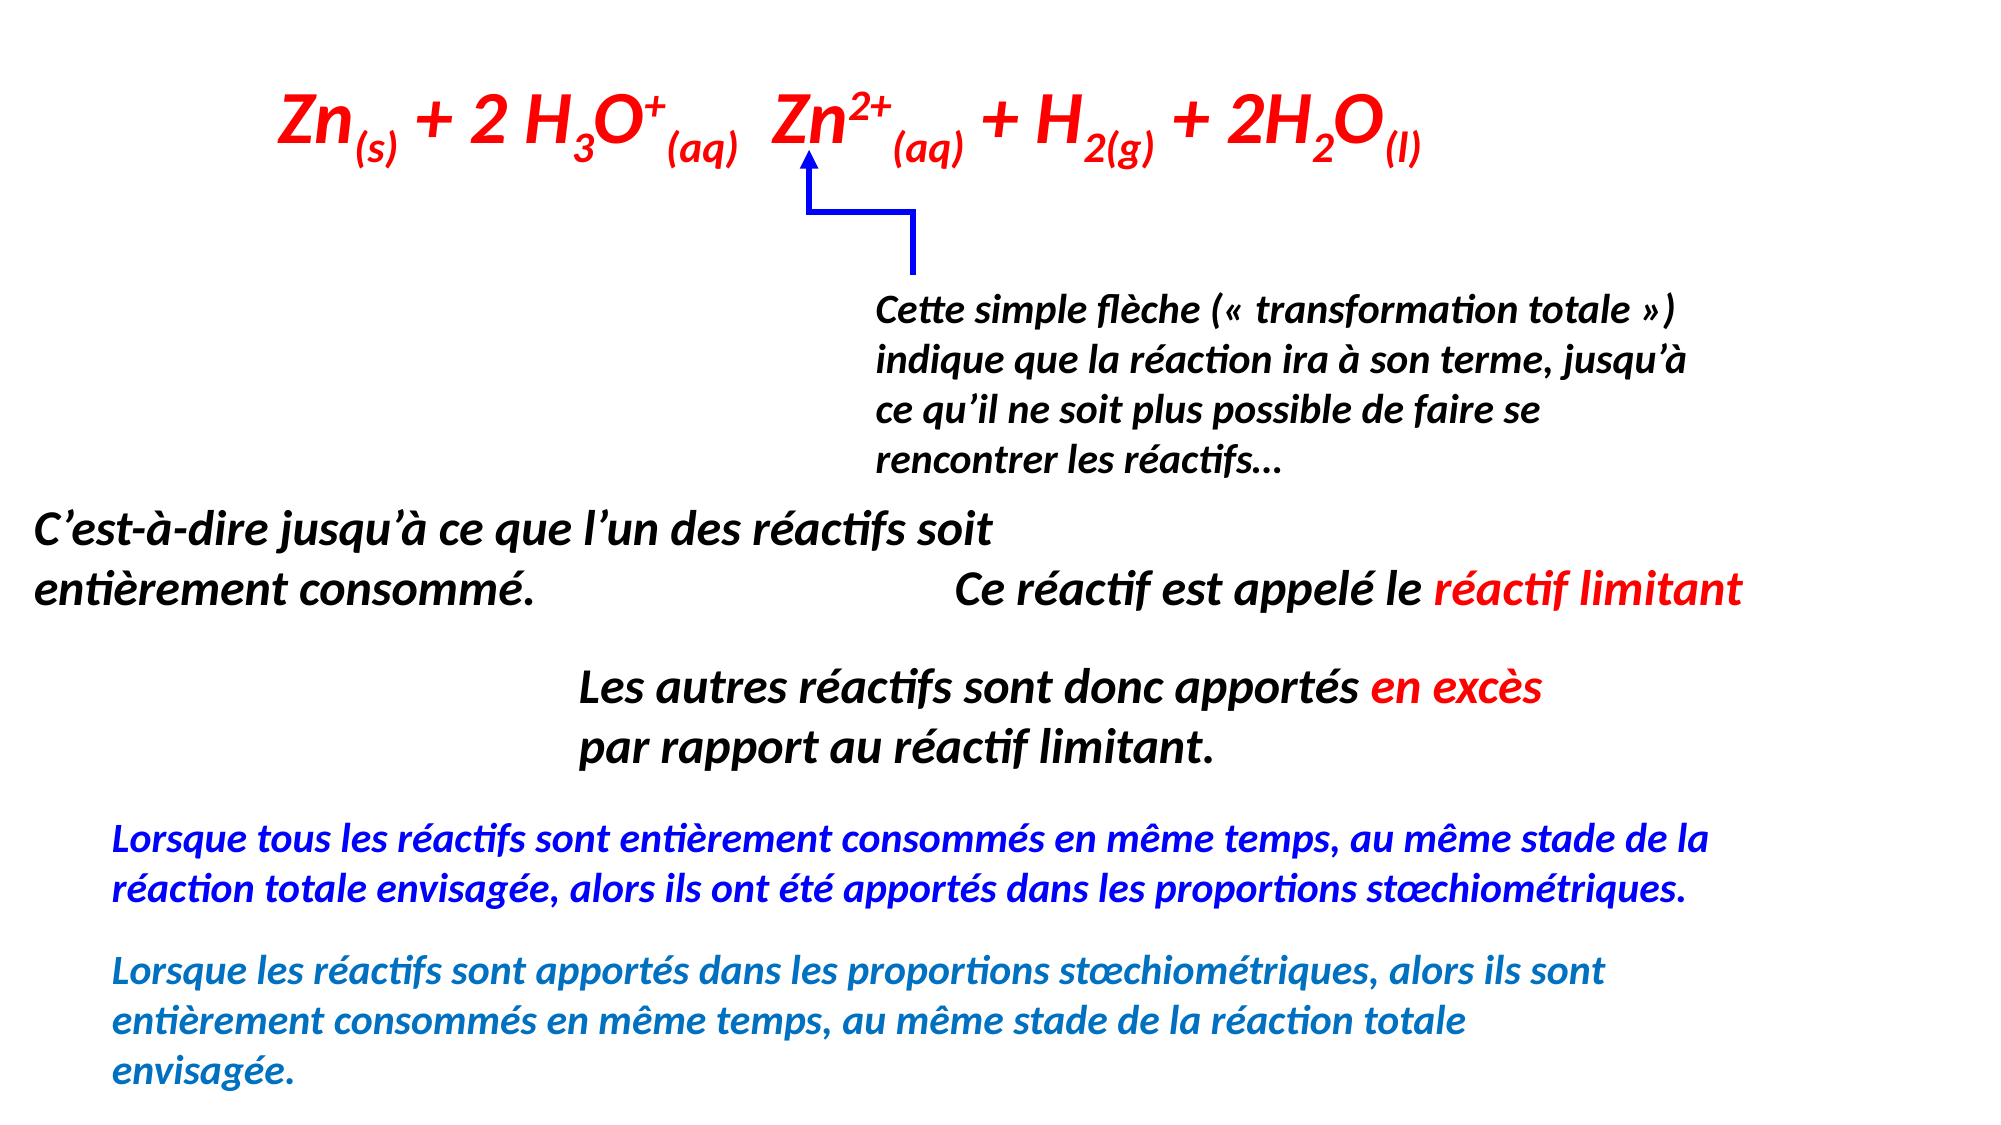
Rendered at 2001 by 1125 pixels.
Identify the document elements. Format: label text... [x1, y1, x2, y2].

text_box Cette simple flèche (« transformation totale ») indique que la réaction ira à son terme, jusqu’à ce qu’il ne soit plus possible de faire se rencontrer les réactifs… [860, 274, 1736, 490]
text_box Lorsque les réactifs sont apportés dans les proportions stœchiométriques, alors ils sont entièrement consommés en même temps, au même stade de la réaction totale envisagée. [97, 935, 1661, 1101]
text_box Ce réactif est appelé le réactif limitant [940, 548, 1953, 624]
text_box Lorsque tous les réactifs sont entièrement consommés en même temps, au même stade de la réaction totale envisagée, alors ils ont été apportés dans les proportions stœchiométriques. [97, 802, 1783, 918]
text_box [798, 160, 924, 265]
text_box C’est-à-dire jusqu’à ce que l’un des réactifs soit entièrement consommé. [18, 487, 1046, 623]
text_box Les autres réactifs sont donc apportés en excès par rapport au réactif limitant. [564, 645, 1621, 781]
